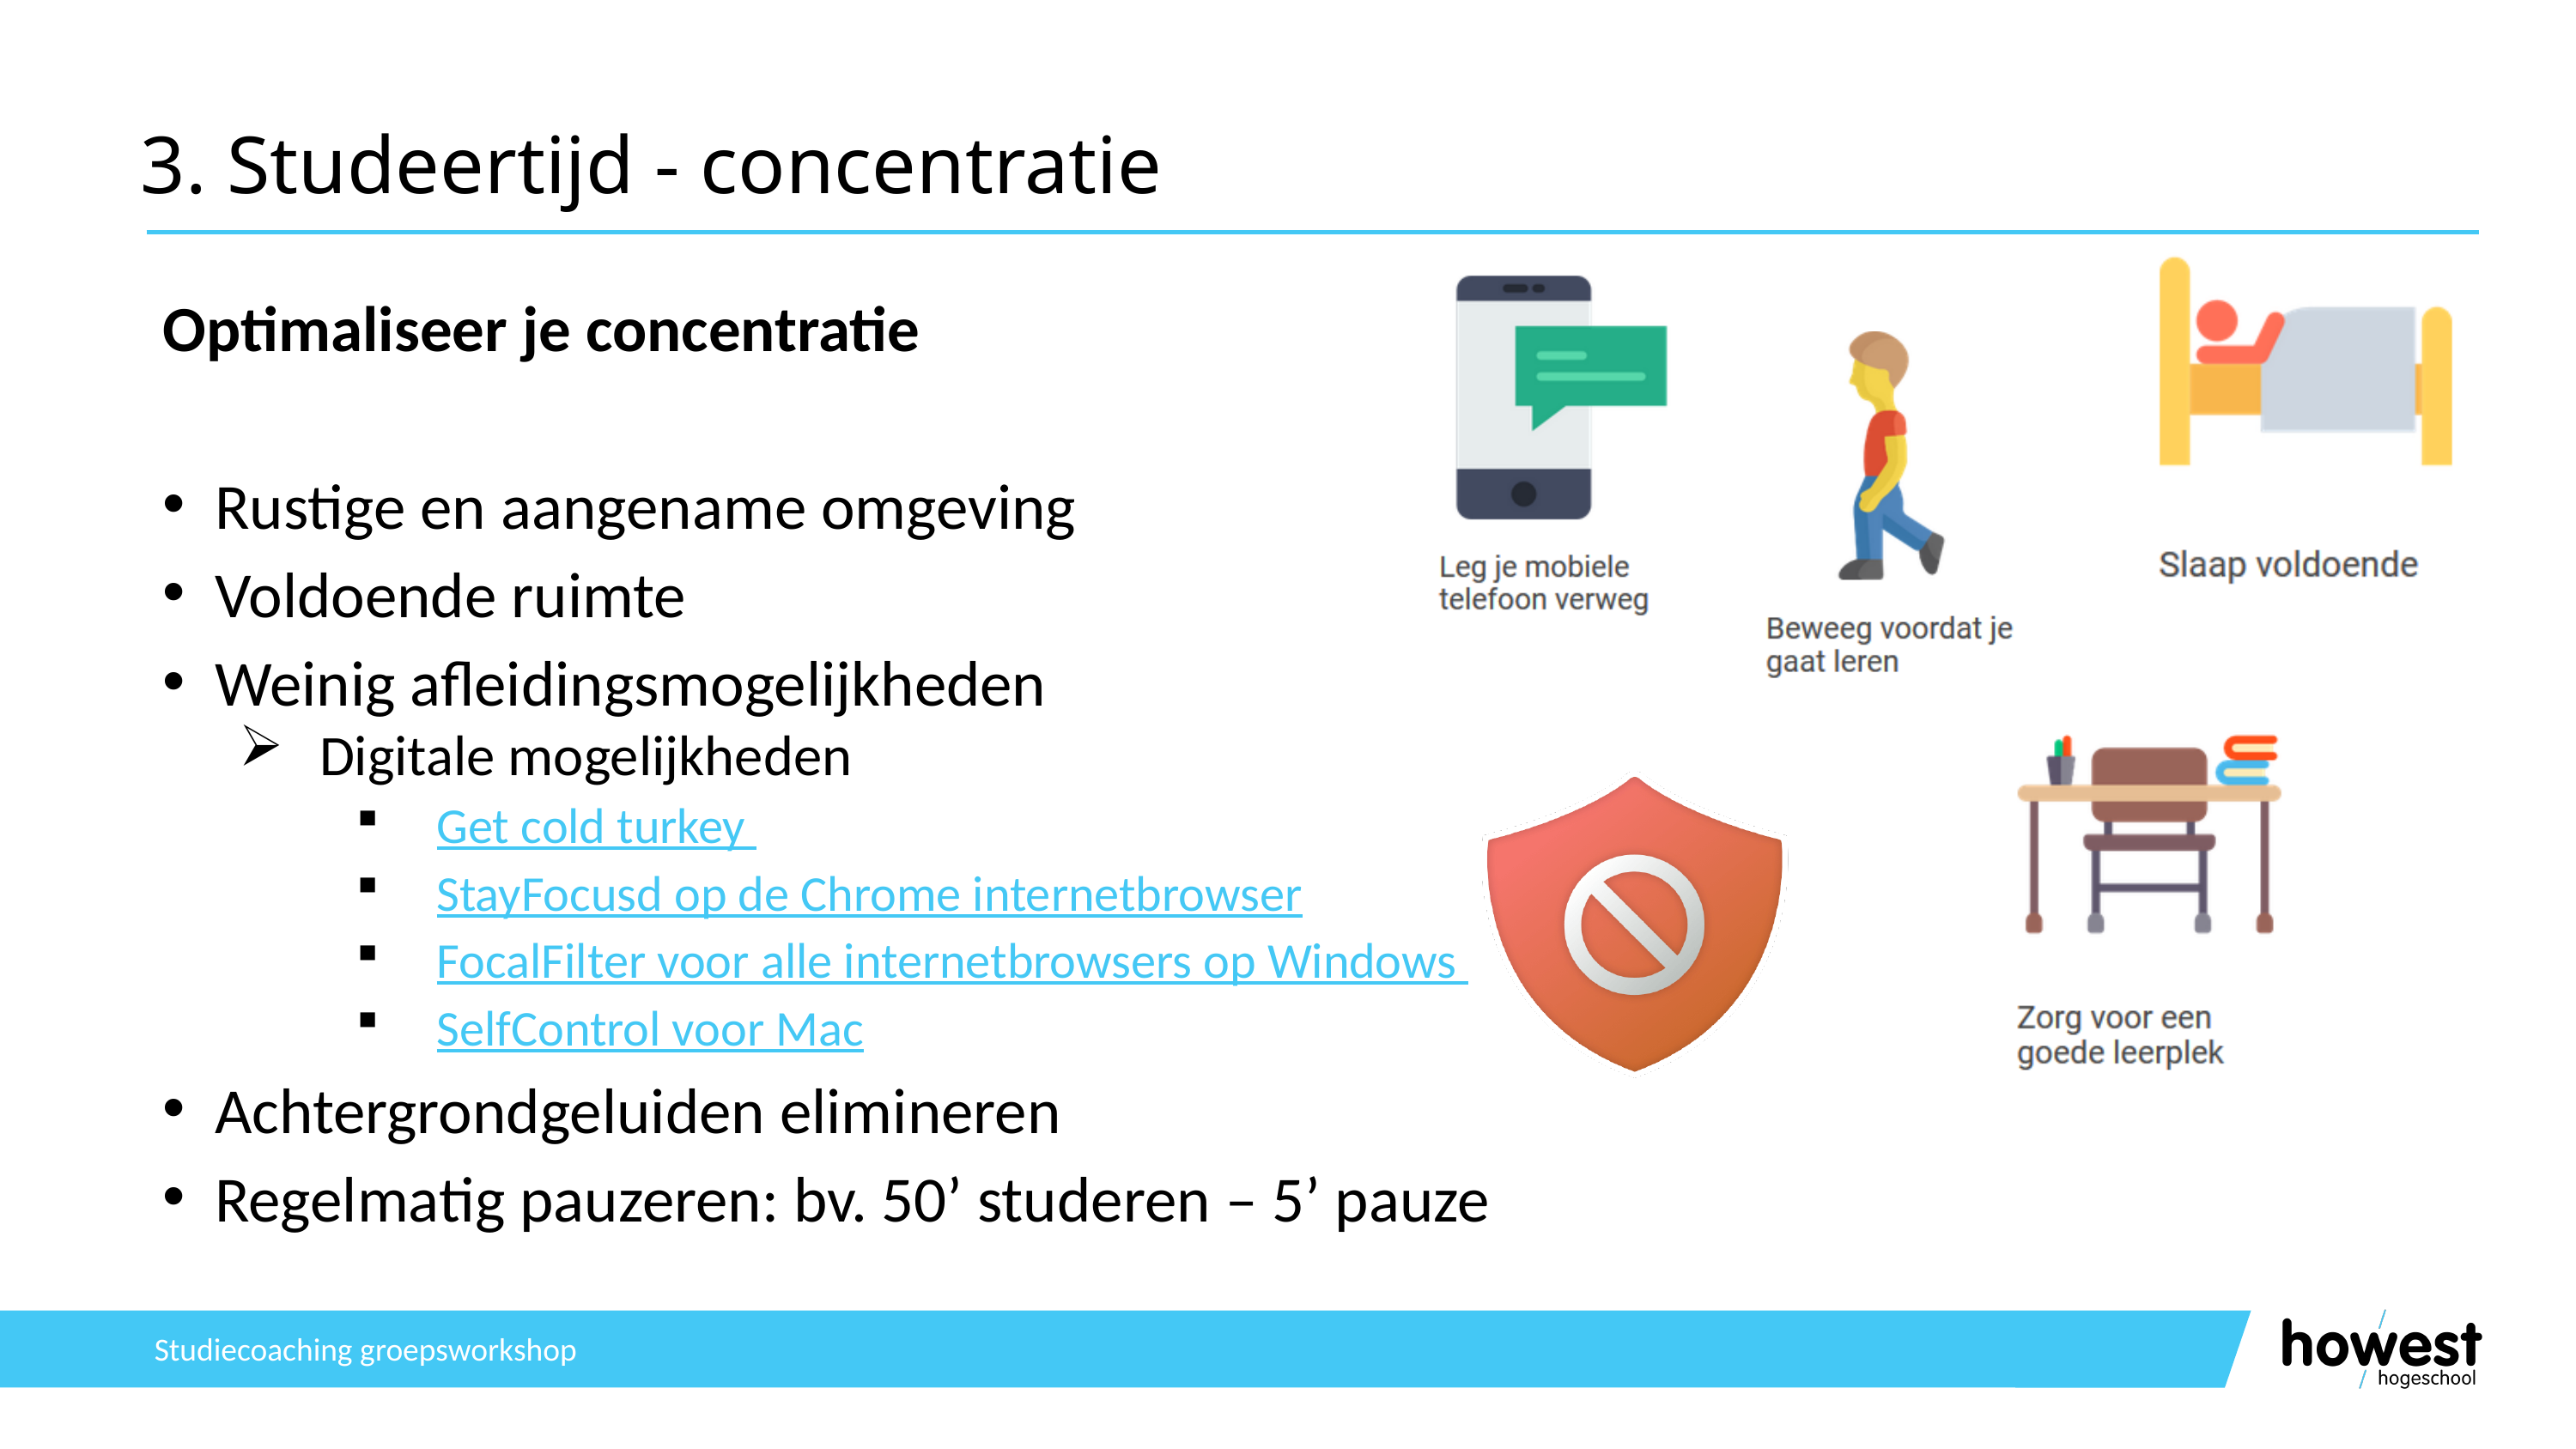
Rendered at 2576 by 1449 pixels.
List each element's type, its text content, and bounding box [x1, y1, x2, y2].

picture [1480, 770, 1789, 1078]
picture [1986, 725, 2307, 1078]
picture [1425, 269, 1674, 621]
footer Studiecoaching groepsworkshop [154, 1310, 1024, 1387]
picture [2251, 1288, 2512, 1421]
list Optimaliseer je concentratie Rustige en aangename omgeving Voldoende ruimte Weinig afleidingsmogelijkheden Digitale mogelijkheden Get cold turkey StayFocusd op de Chrome internetbrowser FocalFilter voor alle internetbrowsers op Windows SelfControl voor Mac Achtergrondgeluiden elimineren Regelmatig pauzeren: bv. 50’ studeren – 5’ pauze [149, 295, 2485, 1155]
picture [1753, 331, 2026, 684]
picture [2137, 244, 2476, 597]
title 3. Studeertijd - concentratie [140, 124, 2476, 215]
